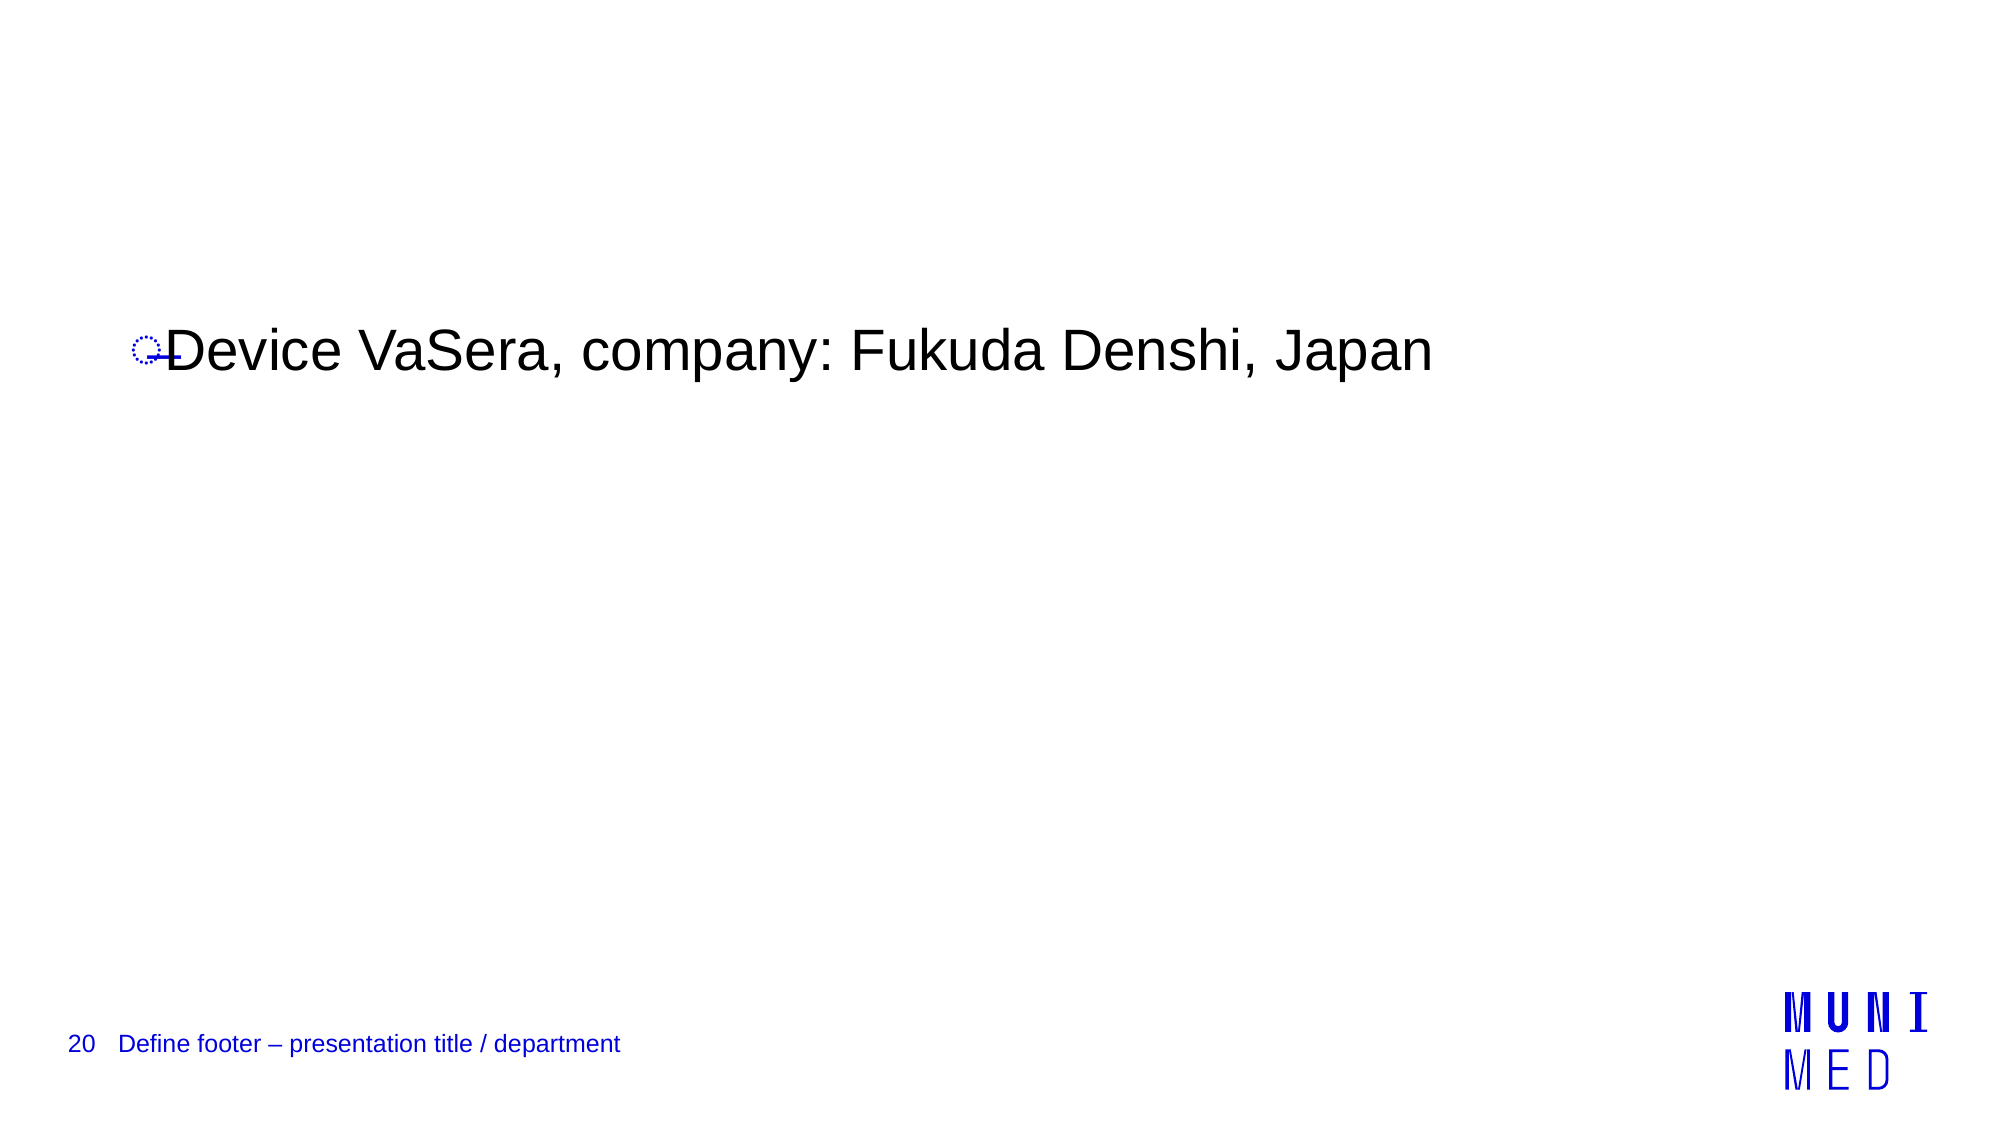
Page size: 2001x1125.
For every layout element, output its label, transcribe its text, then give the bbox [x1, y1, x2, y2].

list Device VaSera, company: Fukuda Denshi, Japan [118, 277, 1883, 957]
footer Define footer – presentation title / department [118, 1021, 1418, 1063]
slide_number 20 [67, 1021, 110, 1063]
